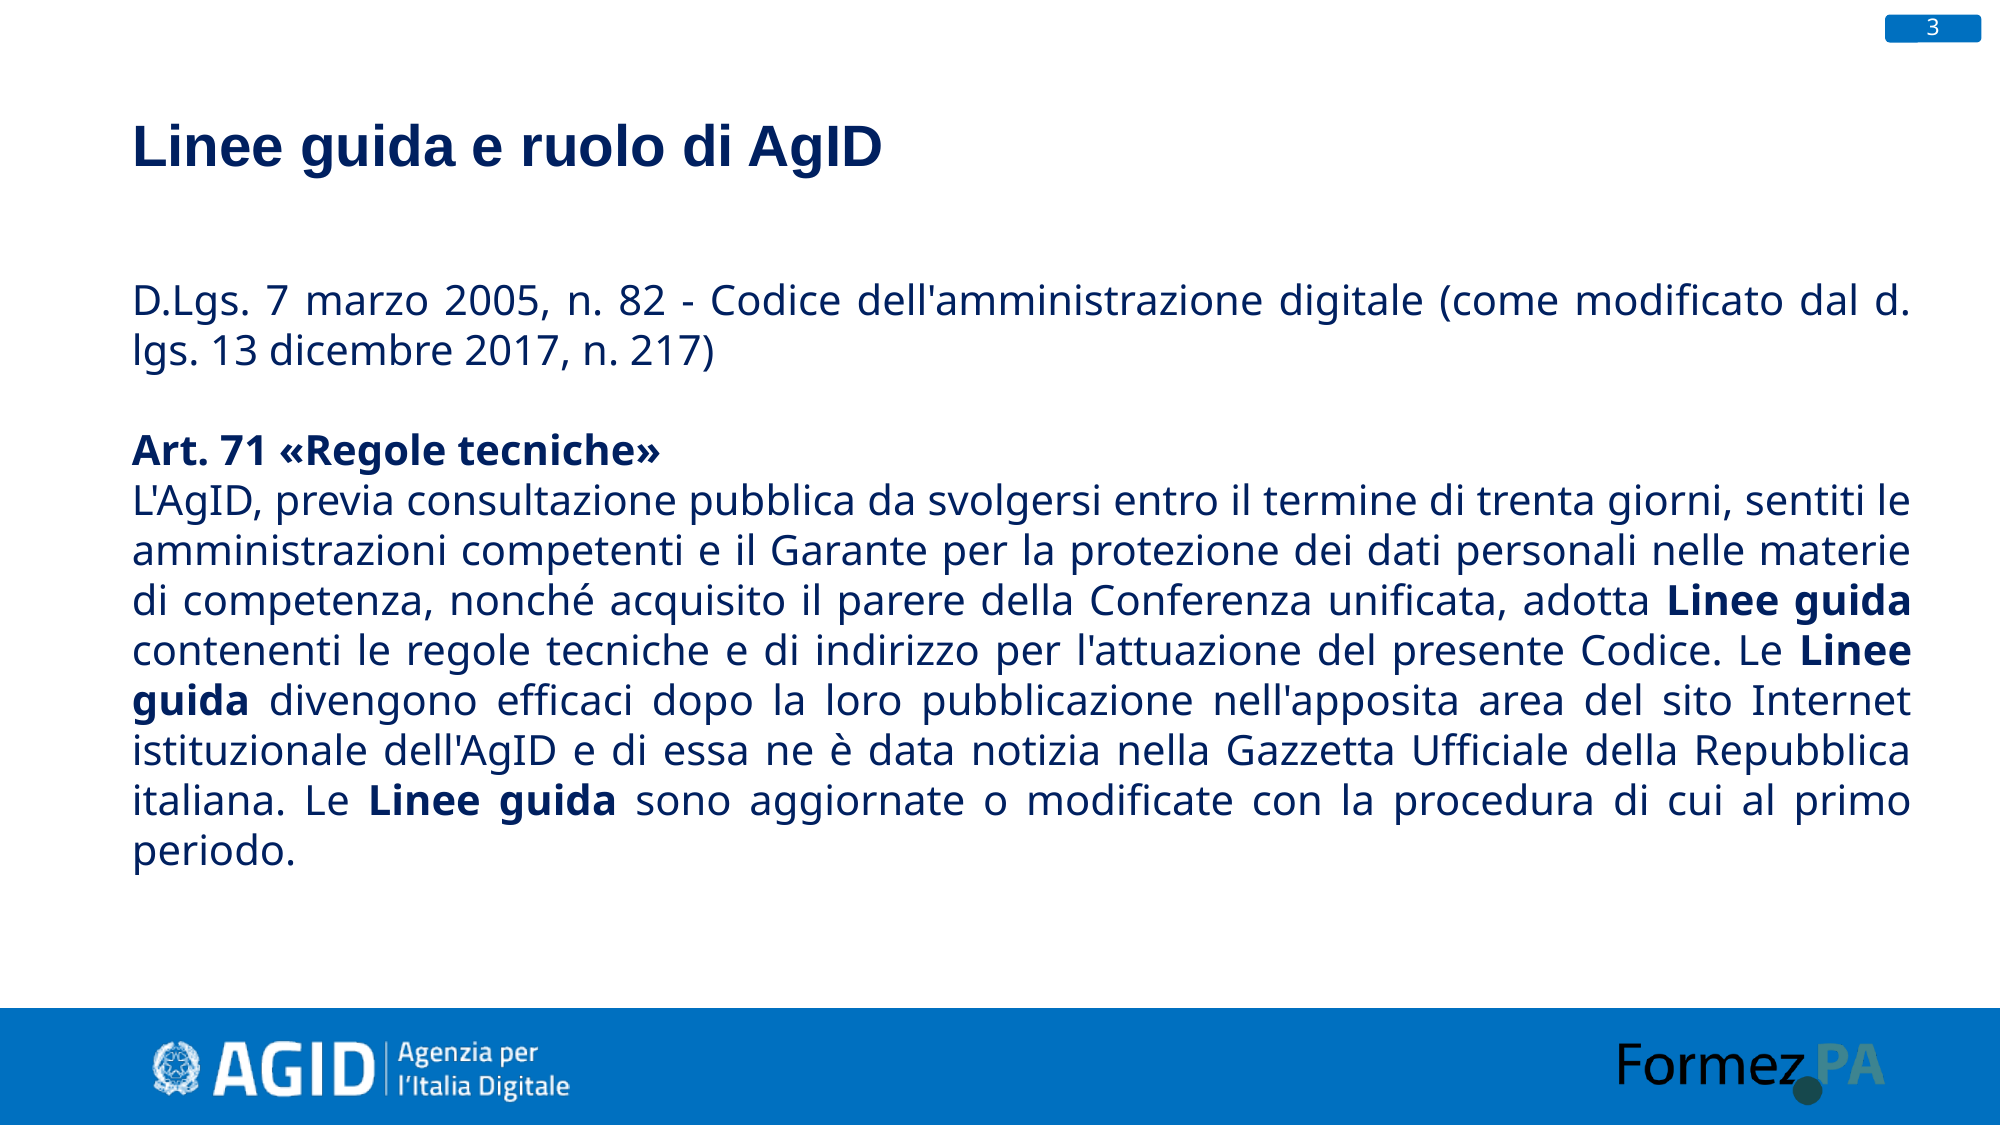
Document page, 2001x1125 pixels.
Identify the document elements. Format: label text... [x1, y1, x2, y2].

text_box 3 [1885, 14, 1982, 43]
picture [152, 1029, 571, 1120]
text_box [0, 1009, 2000, 1125]
picture [1614, 1038, 1890, 1108]
text_box D.Lgs. 7 marzo 2005, n. 82 - Codice dell'amministrazione digitale (come modificato dal d. lgs. 13 dicembre 2017, n. 217) Art. 71 «Regole tecniche» L'AgID, previa consultazione pubblica da svolgersi entro il termine di trenta giorni, sentiti le amministrazioni competenti e il Garante per la protezione dei dati personali nelle materie di competenza, nonché acquisito il parere della Conferenza unificata, adotta Linee guida contenenti le regole tecniche e di indirizzo per l'attuazione del presente Codice. Le Linee guida divengono efficaci dopo la loro pubblicazione nell'apposita area del sito Internet istituzionale dell'AgID e di essa ne è data notizia nella Gazzetta Ufficiale della Repubblica italiana. Le Linee guida sono aggiornate o modificate con la procedura di cui al primo periodo. [116, 265, 1928, 932]
text_box Linee guida e ruolo di AgID [116, 100, 934, 186]
